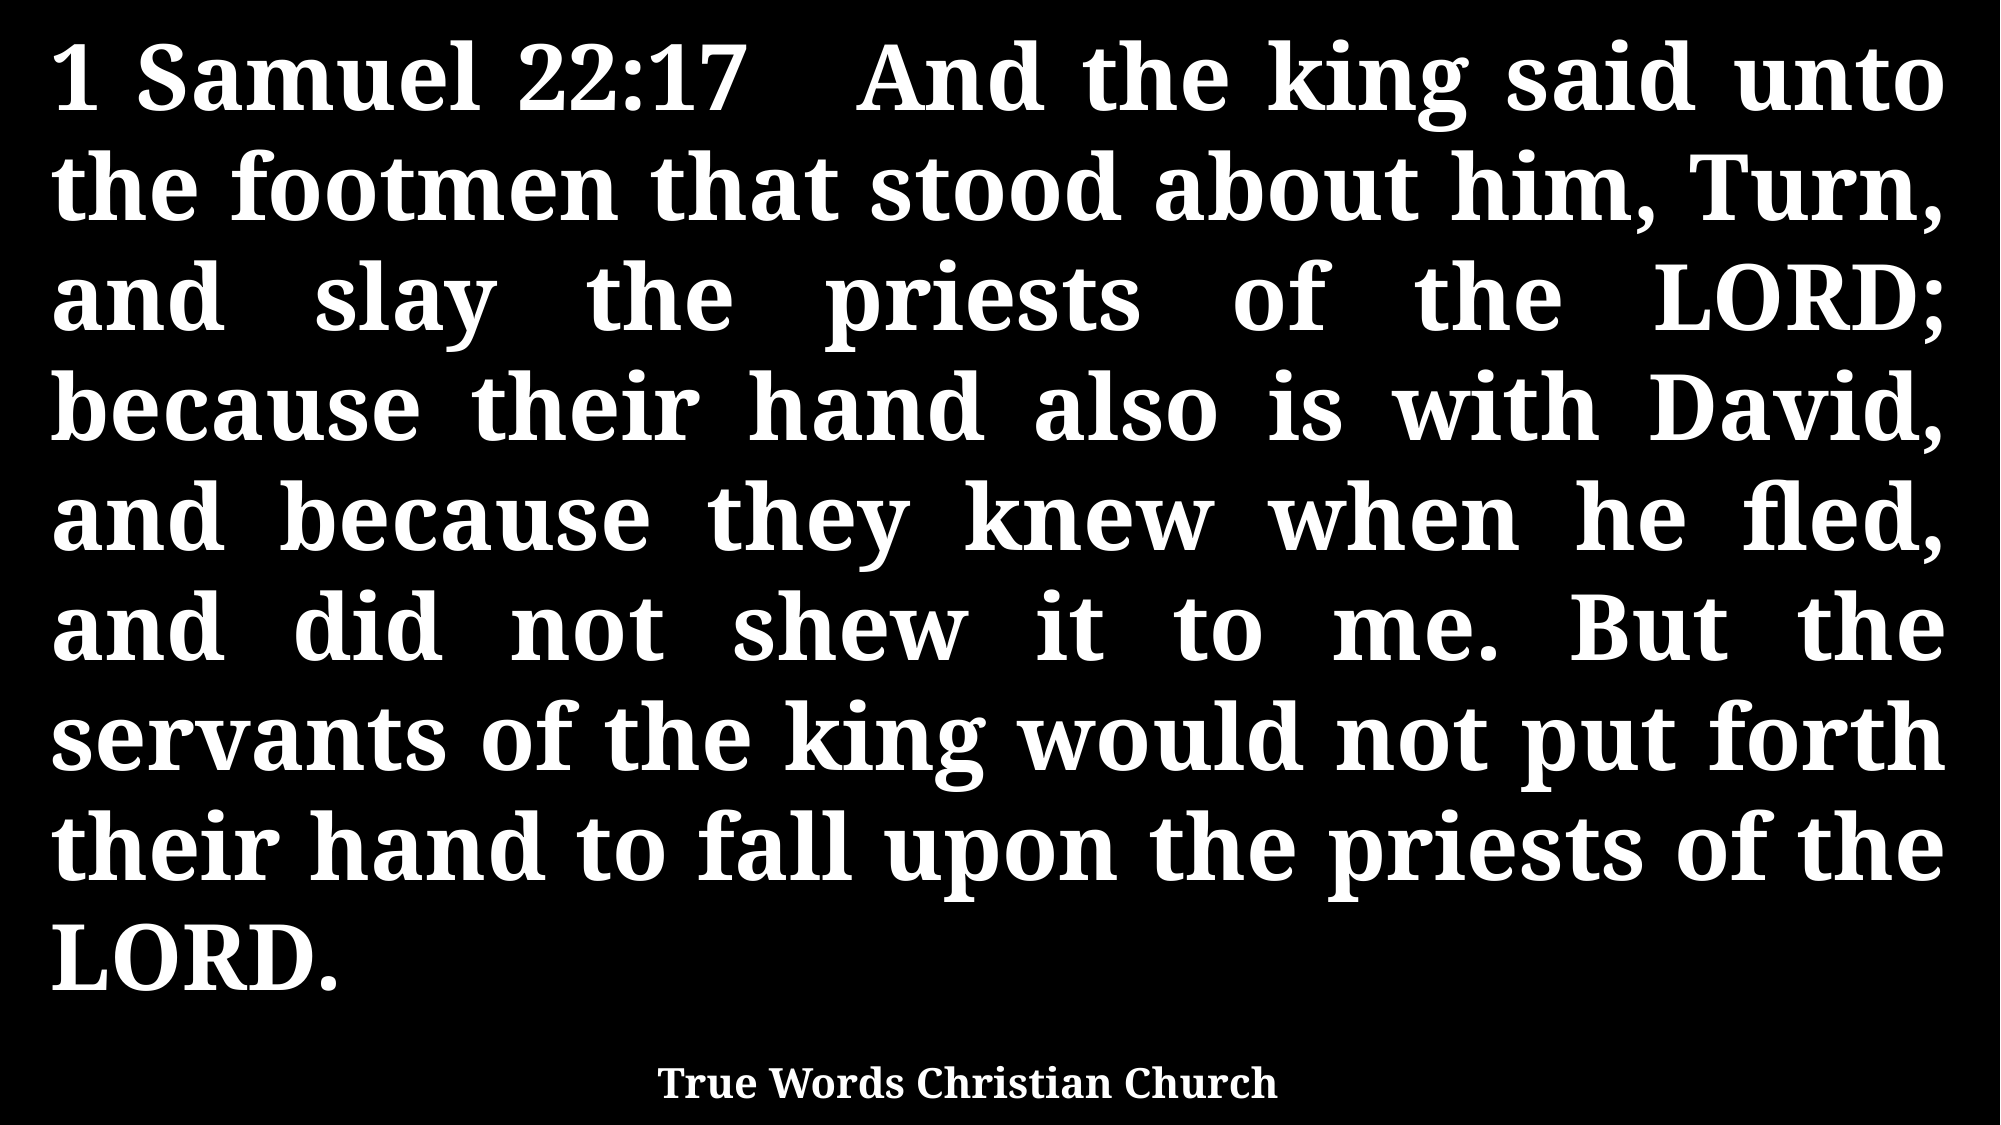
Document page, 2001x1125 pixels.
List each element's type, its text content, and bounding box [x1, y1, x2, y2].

text_box True Words Christian Church [642, 1049, 1294, 1114]
text_box 1 Samuel 22:17 And the king said unto the footmen that stood about him, Turn, and slay the priests of the LORD; because their hand also is with David, and because they knew when he fled, and did not shew it to me. But the servants of the king would not put forth their hand to fall upon the priests of the LORD. [35, 11, 1965, 1017]
